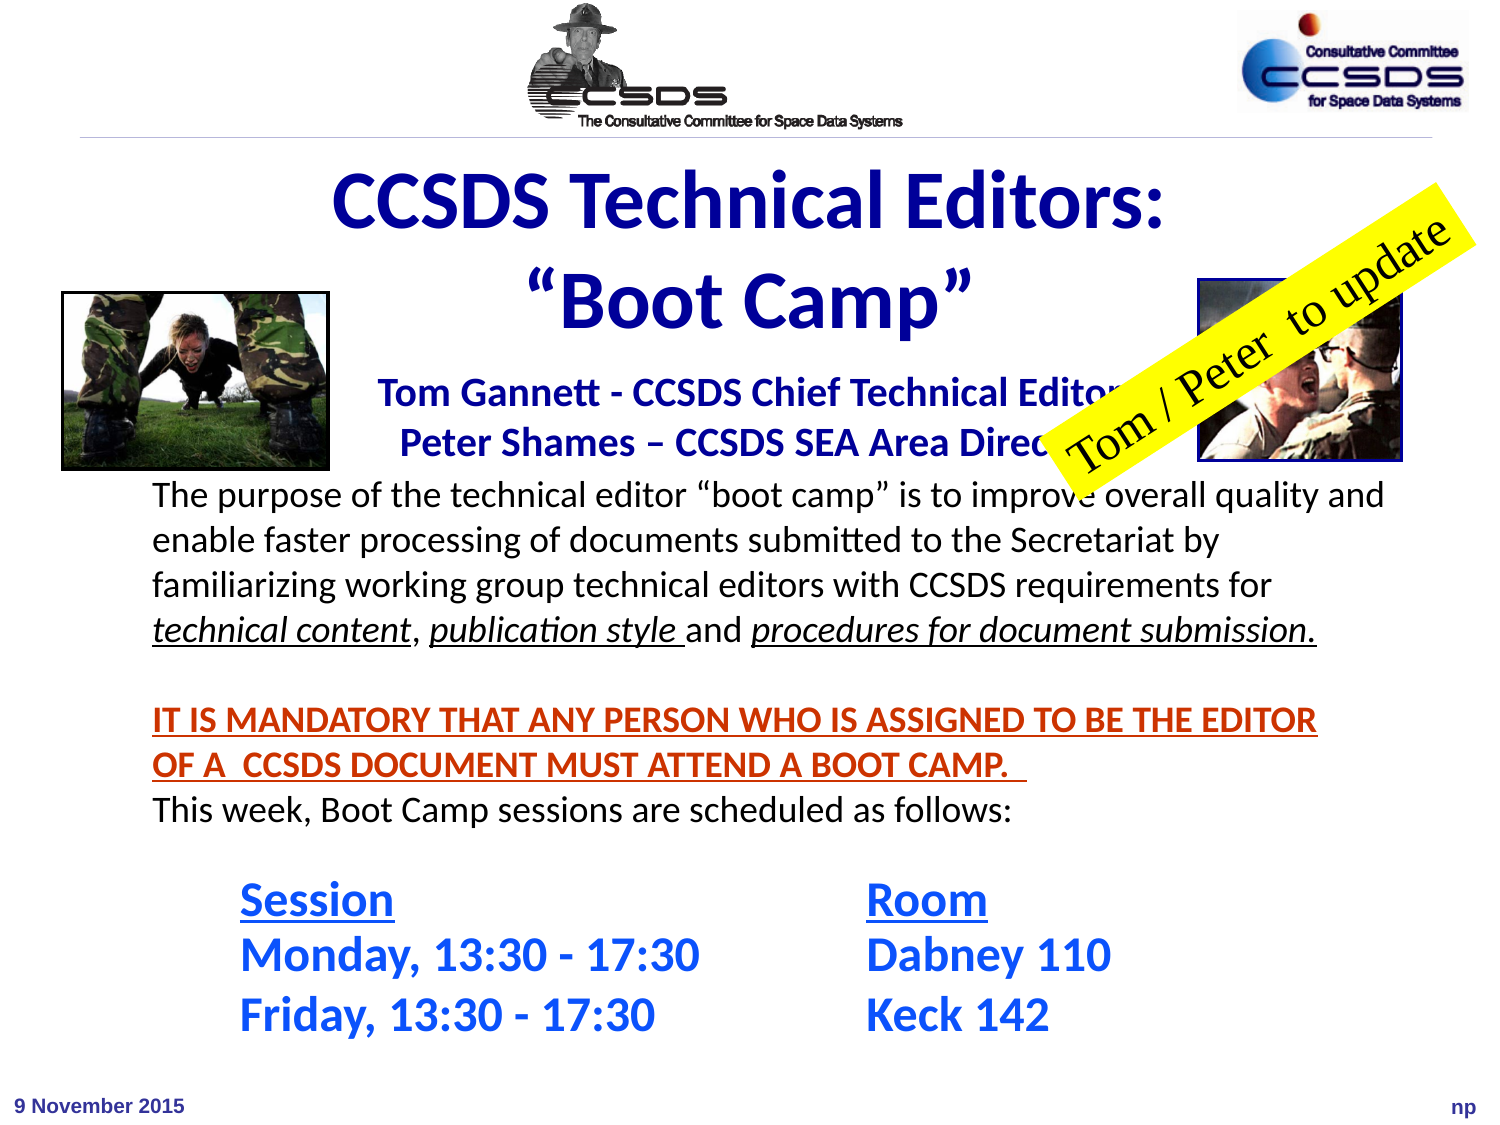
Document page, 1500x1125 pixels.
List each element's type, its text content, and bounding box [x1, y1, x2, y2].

picture [1199, 281, 1401, 460]
text_box Tom / Peter to update [1038, 338, 1194, 501]
picture [1237, 10, 1469, 113]
text_box Tom / Peter to update [1285, 182, 1477, 292]
text_box The purpose of the technical editor “boot camp” is to improve overall quality and enable faster processing of documents submitted to the Secretariat by familiarizing working group technical editors with CCSDS requirements for technical content, publication style and procedures for document submission. [137, 462, 1425, 658]
picture [63, 293, 327, 468]
text_box IT IS MANDATORY THAT ANY PERSON WHO IS ASSIGNED TO BE THE EDITOR OF A CCSDS DOCUMENT MUST ATTEND A BOOT CAMP. This week, Boot Camp sessions are scheduled as follows: [137, 687, 1363, 838]
text_box CCSDS Technical Editors: “Boot Camp” Tom Gannett - CCSDS Chief Technical Editor Peter Shames – CCSDS SEA Area Director [317, 137, 1183, 462]
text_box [224, 858, 1288, 1051]
picture [524, 0, 1051, 133]
